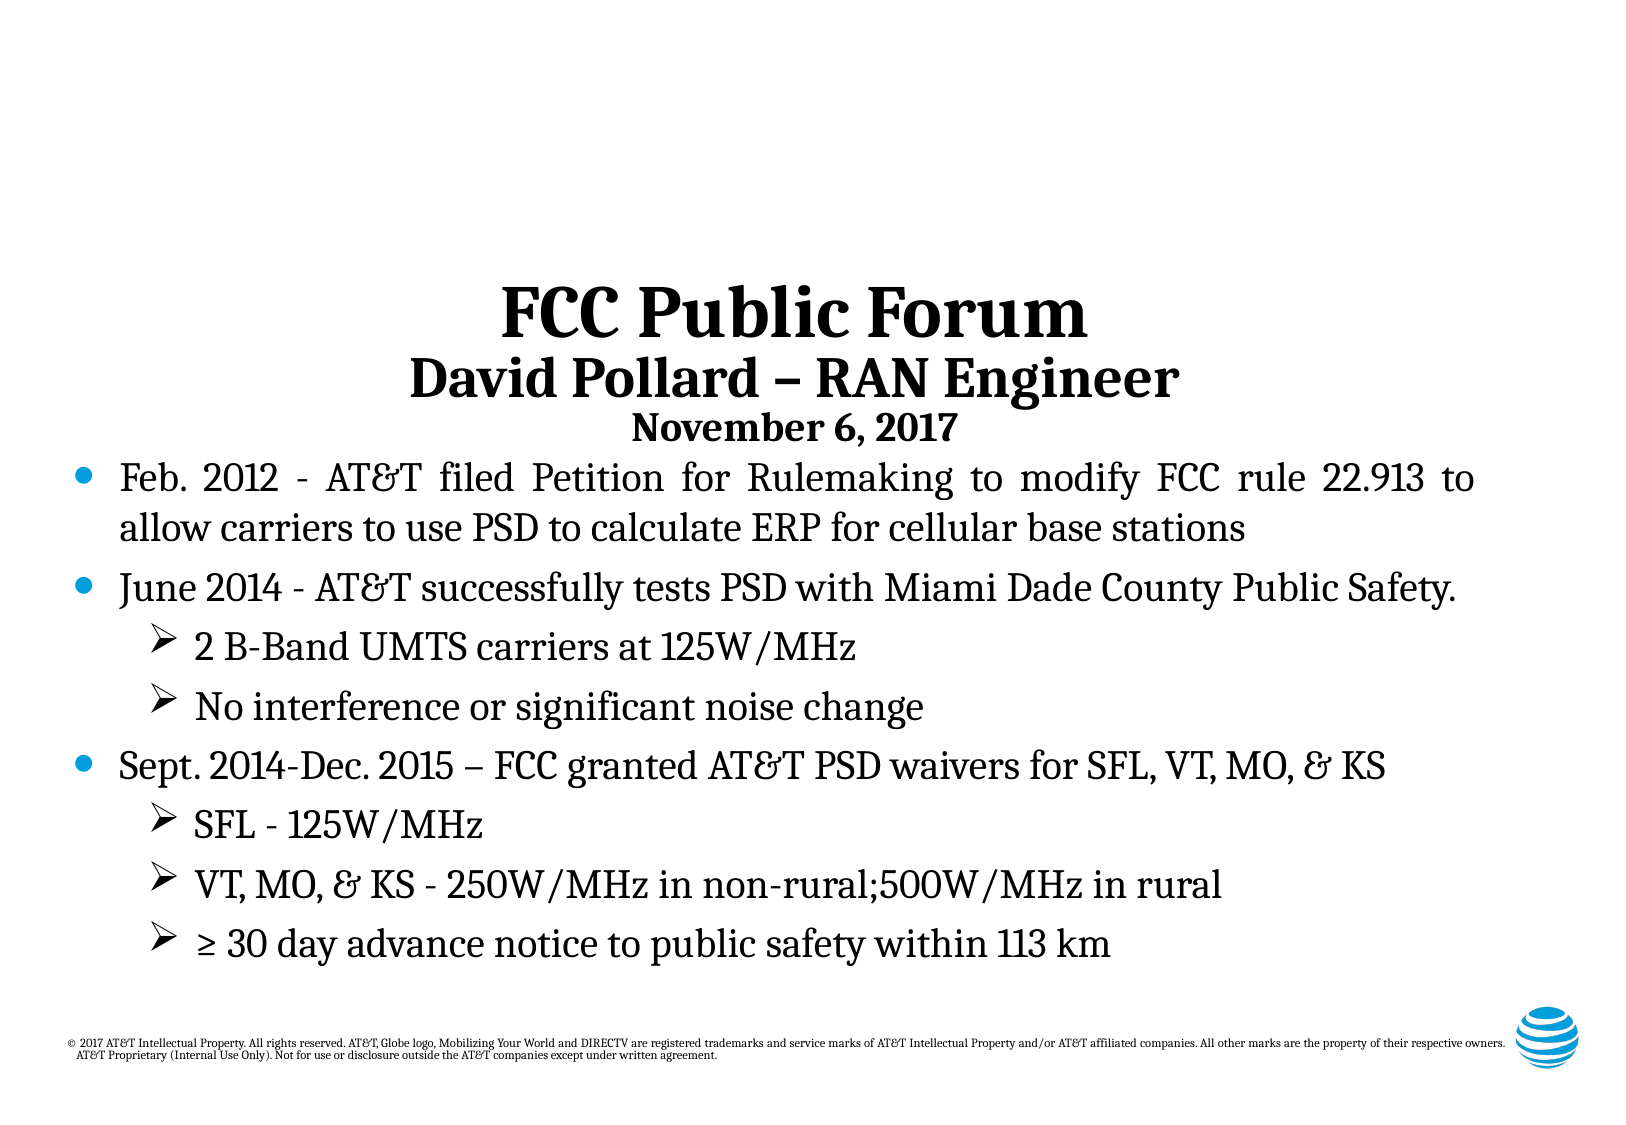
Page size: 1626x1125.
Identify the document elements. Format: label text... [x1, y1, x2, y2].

list Feb. 2012 - AT&T filed Petition for Rulemaking to modify FCC rule 22.913 to allow carriers to use PSD to calculate ERP for cellular base stations June 2014 - AT&T successfully tests PSD with Miami Dade County Public Safety. 2 B-Band UMTS carriers at 125W/MHz No interference or significant noise change Sept. 2014-Dec. 2015 – FCC granted AT&T PSD waivers for SFL, VT, MO, & KS SFL - 125W/MHz VT, MO, & KS - 250W/MHz in non-rural;500W/MHz in rural ≥ 30 day advance notice to public safety within 113 km [72, 450, 1476, 1035]
title FCC Public Forum David Pollard – RAN Engineer November 6, 2017 [114, 273, 1476, 450]
